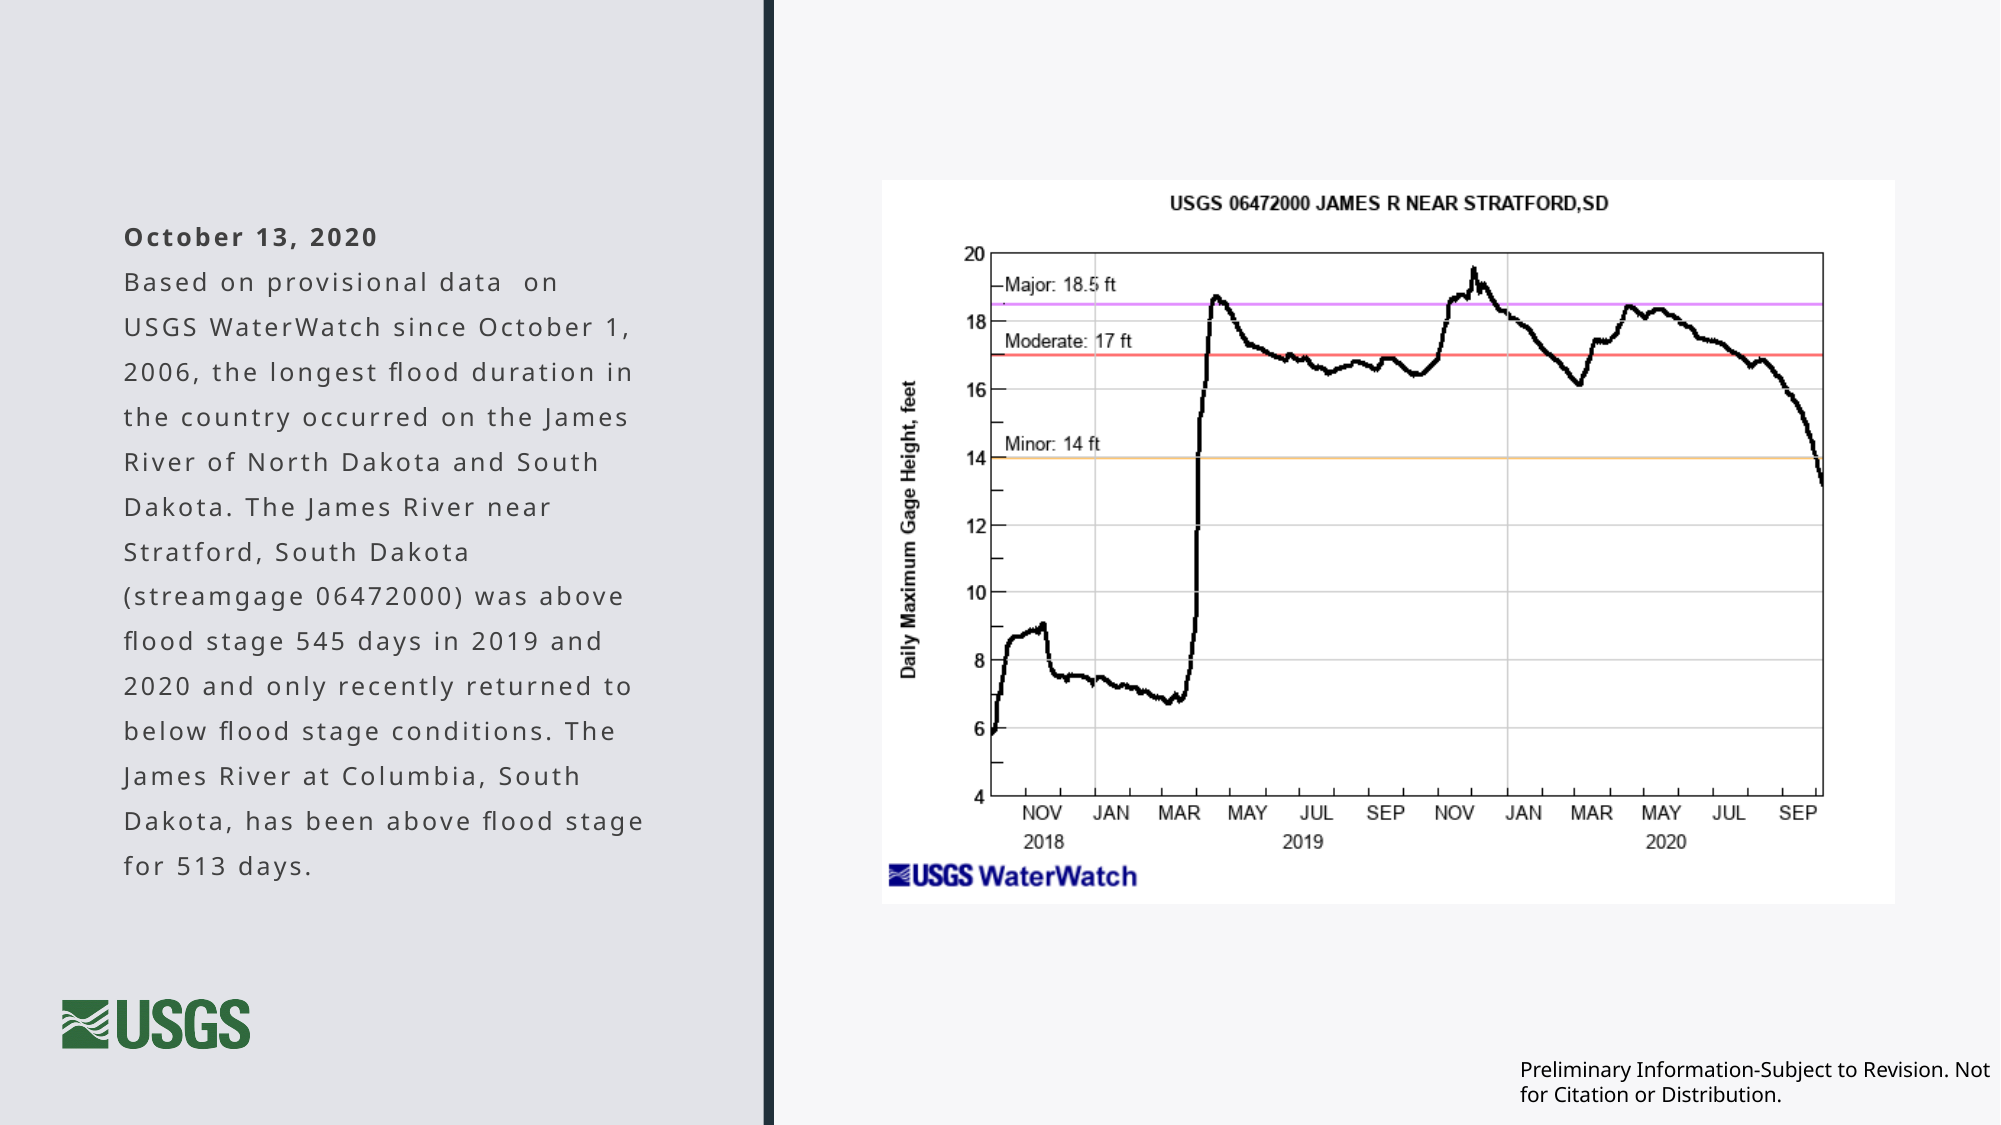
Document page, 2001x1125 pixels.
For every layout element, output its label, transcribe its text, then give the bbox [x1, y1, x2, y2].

title October 13, 2020 Based on provisional data on USGS WaterWatch since October 1, 2006, the longest flood duration in the country occurred on the James River of North Dakota and South Dakota. The James River near Stratford, South Dakota (streamgage 06472000) was above flood stage 545 days in 2019 and 2020 and only recently returned to below flood stage conditions. The James River at Columbia, South Dakota, has been above flood stage for 513 days. [105, 115, 666, 969]
picture [62, 999, 250, 1050]
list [881, 179, 1895, 904]
text_box Preliminary Information-Subject to Revision. Not for Citation or Distribution. [1505, 1049, 2000, 1114]
